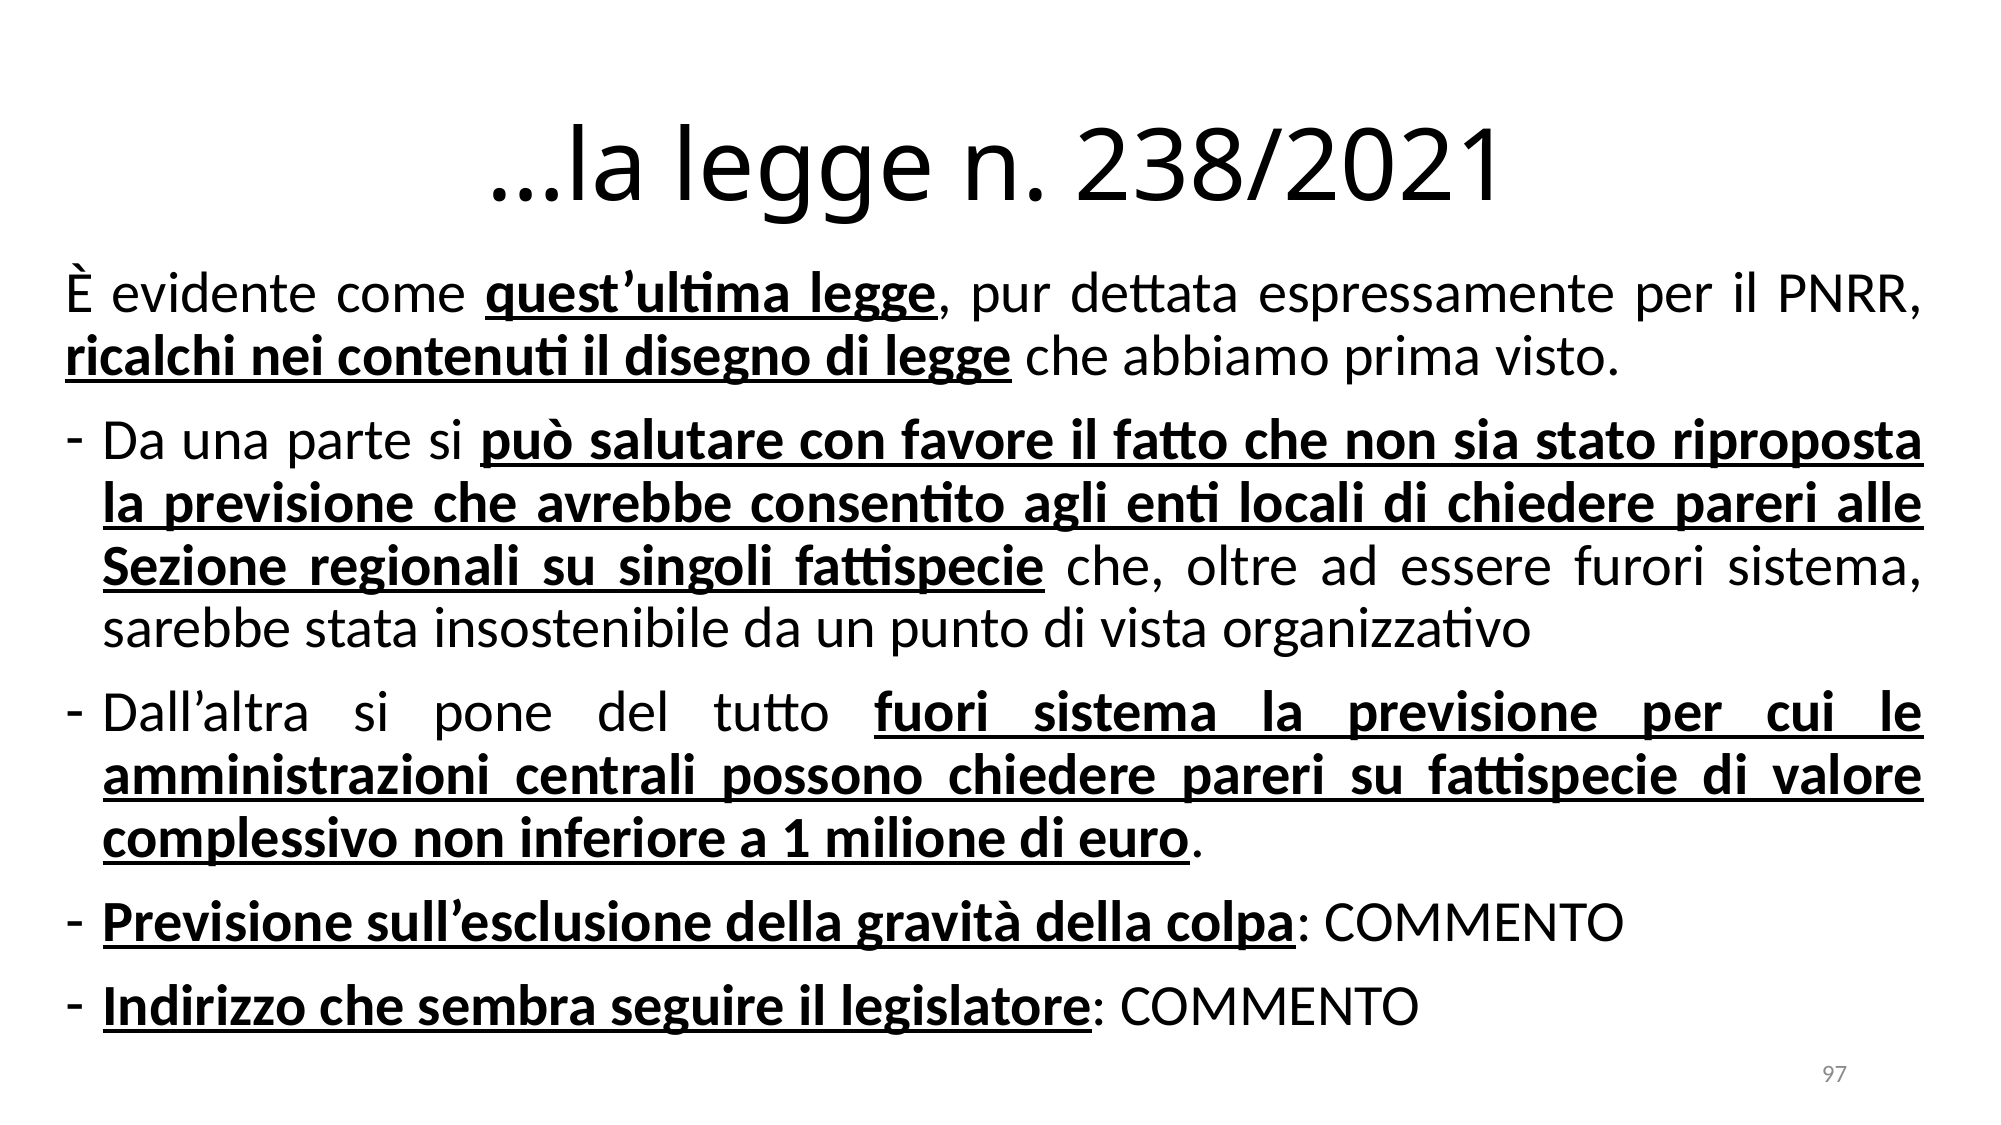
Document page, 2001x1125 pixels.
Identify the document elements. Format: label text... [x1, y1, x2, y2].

list È evidente come quest’ultima legge, pur dettata espressamente per il PNRR, ricalchi nei contenuti il disegno di legge che abbiamo prima visto. Da una parte si può salutare con favore il fatto che non sia stato riproposta la previsione che avrebbe consentito agli enti locali di chiedere pareri alle Sezione regionali su singoli fattispecie che, oltre ad essere furori sistema, sarebbe stata insostenibile da un punto di vista organizzativo Dall’altra si pone del tutto fuori sistema la previsione per cui le amministrazioni centrali possono chiedere pareri su fattispecie di valore complessivo non inferiore a 1 milione di euro. Previsione sull’esclusione della gravità della colpa: COMMENTO Indirizzo che sembra seguire il legislatore: COMMENTO [50, 254, 1939, 1066]
slide_number 97 [1412, 1042, 1863, 1103]
title …la legge n. 238/2021 [137, 59, 1863, 254]
